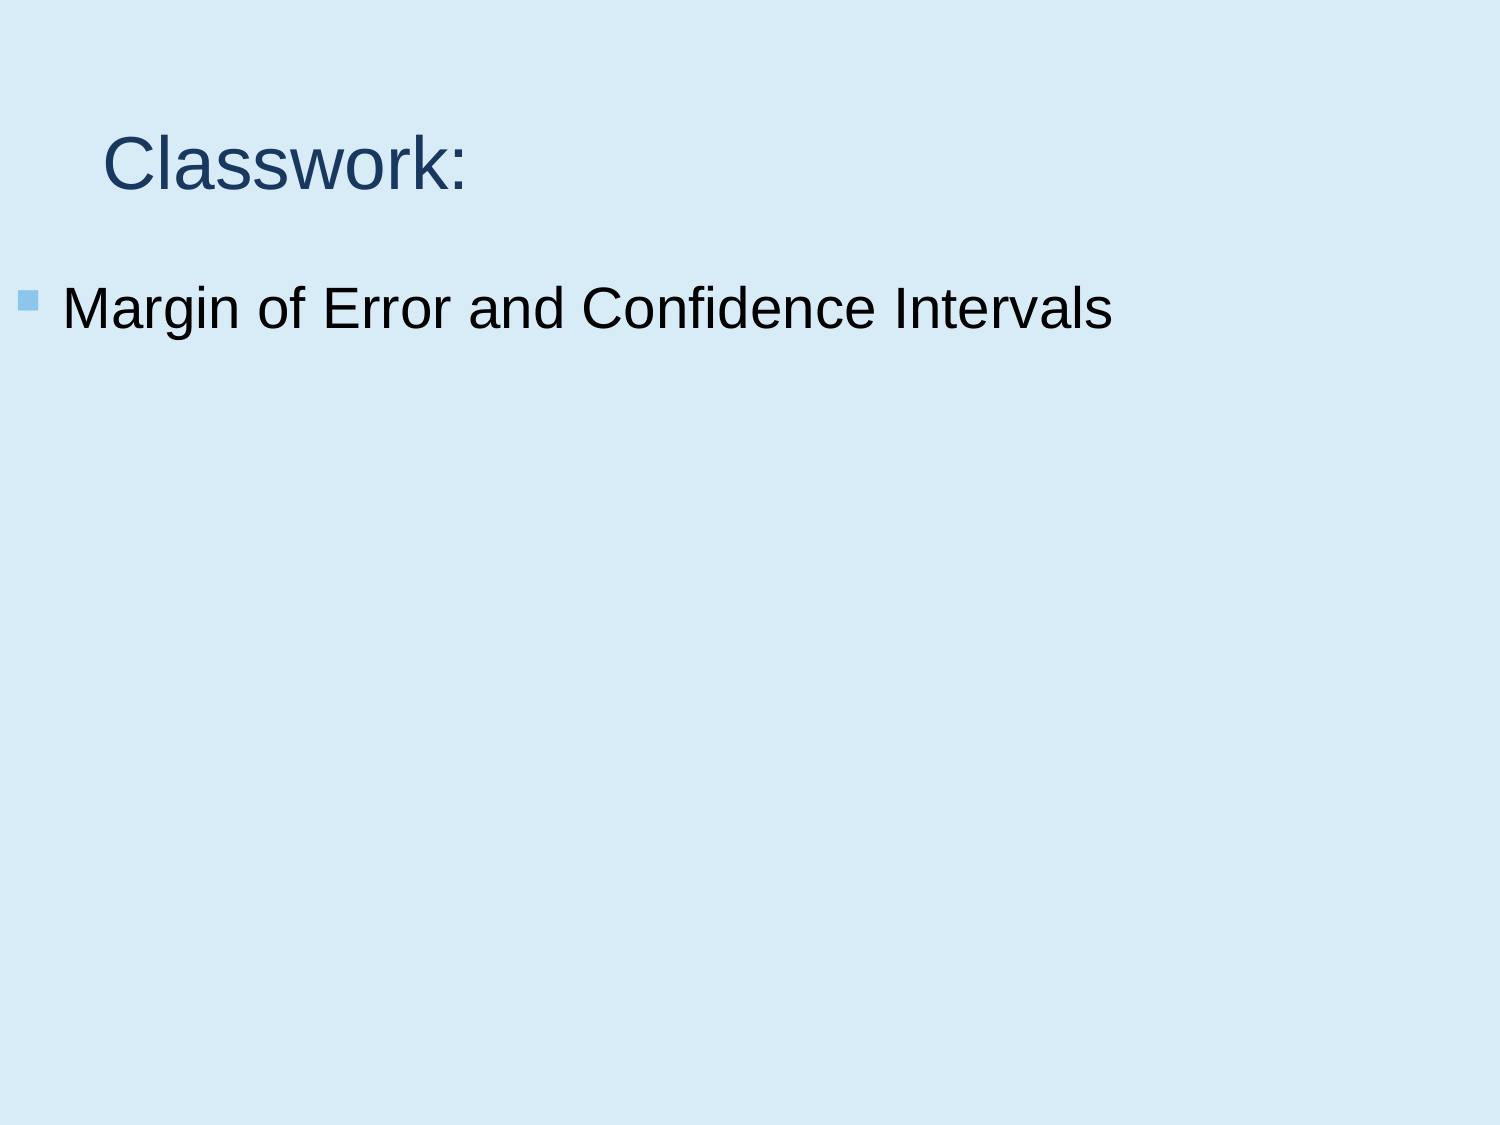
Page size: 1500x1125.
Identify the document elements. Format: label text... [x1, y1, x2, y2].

list Margin of Error and Confidence Intervals [0, 262, 1500, 1013]
title Classwork: [87, 49, 1450, 213]
